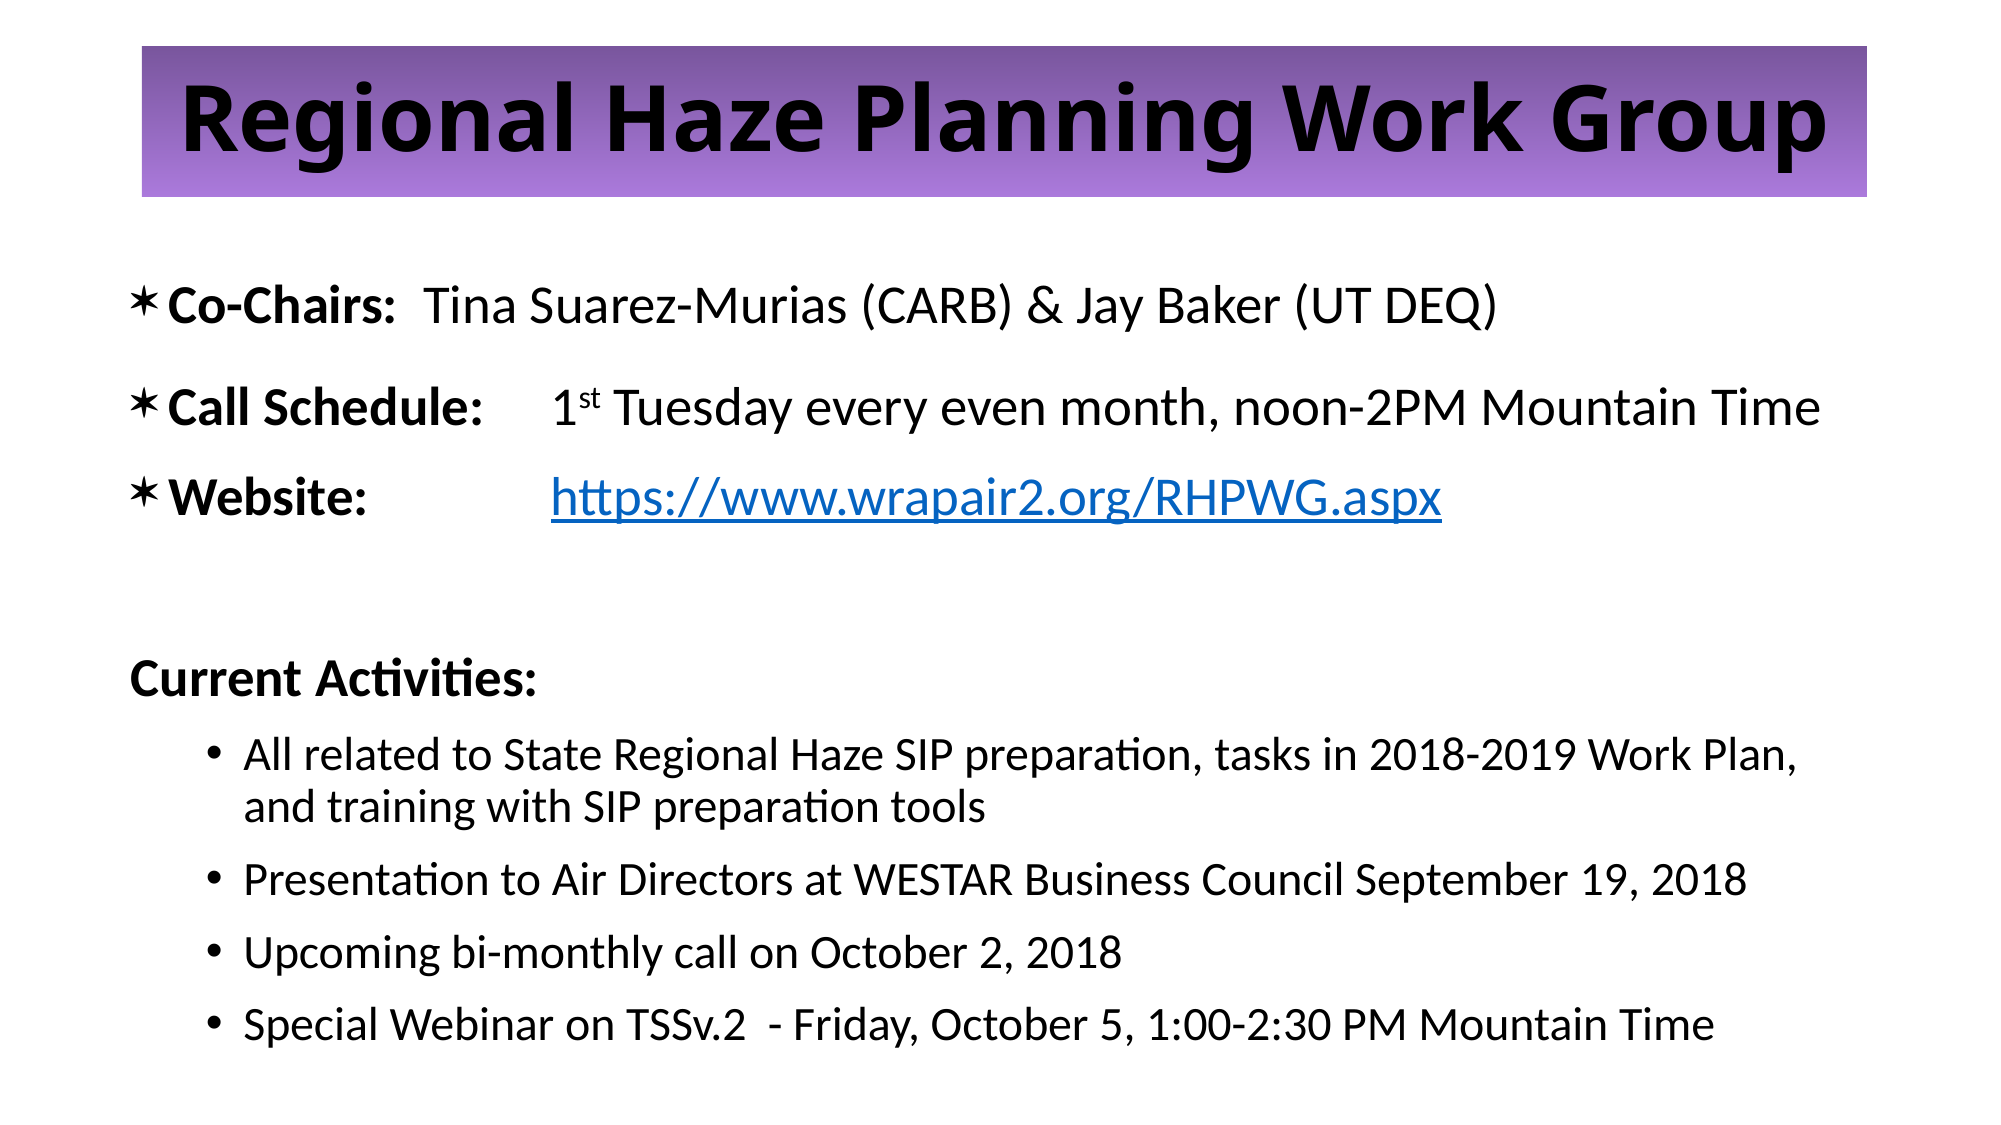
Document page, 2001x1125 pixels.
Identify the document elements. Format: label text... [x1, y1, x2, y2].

list Co-Chairs: Tina Suarez-Murias (CARB) & Jay Baker (UT DEQ) Call Schedule: 1st Tuesday every even month, noon-2PM Mountain Time Website: https://www.wrapair2.org/RHPWG.aspx Current Activities: All related to State Regional Haze SIP preparation, tasks in 2018-2019 Work Plan, and training with SIP preparation tools Presentation to Air Directors at WESTAR Business Council September 19, 2018 Upcoming bi-monthly call on October 2, 2018 Special Webinar on TSSv.2 - Friday, October 5, 1:00-2:30 PM Mountain Time [115, 268, 1894, 1077]
text_box Regional Haze Planning Work Group [141, 46, 1867, 197]
